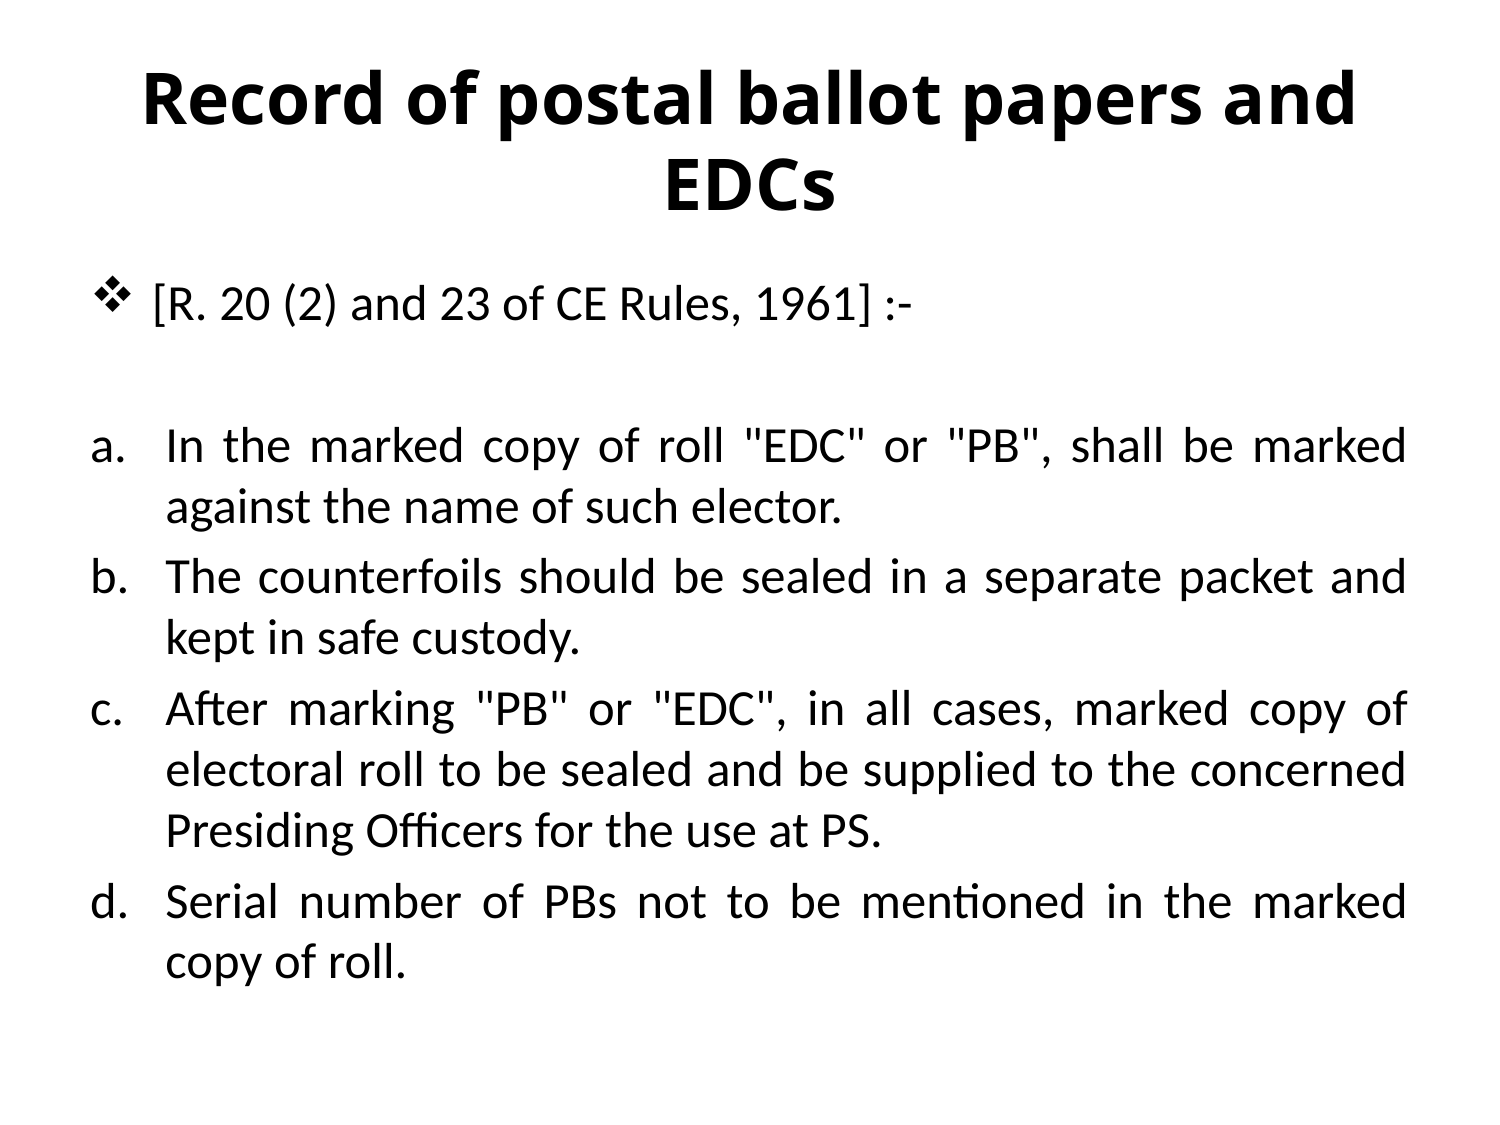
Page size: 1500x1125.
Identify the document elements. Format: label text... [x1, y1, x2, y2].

list [R. 20 (2) and 23 of CE Rules, 1961] :- In the marked copy of roll "EDC" or "PB", shall be marked against the name of such elector. The counterfoils should be sealed in a separate packet and kept in safe custody. After marking "PB" or "EDC", in all cases, marked copy of electoral roll to be sealed and be supplied to the concerned Presiding Officers for the use at PS. Serial number of PBs not to be mentioned in the marked copy of roll. [75, 262, 1425, 1005]
title Record of postal ballot papers and EDCs [75, 45, 1425, 233]
